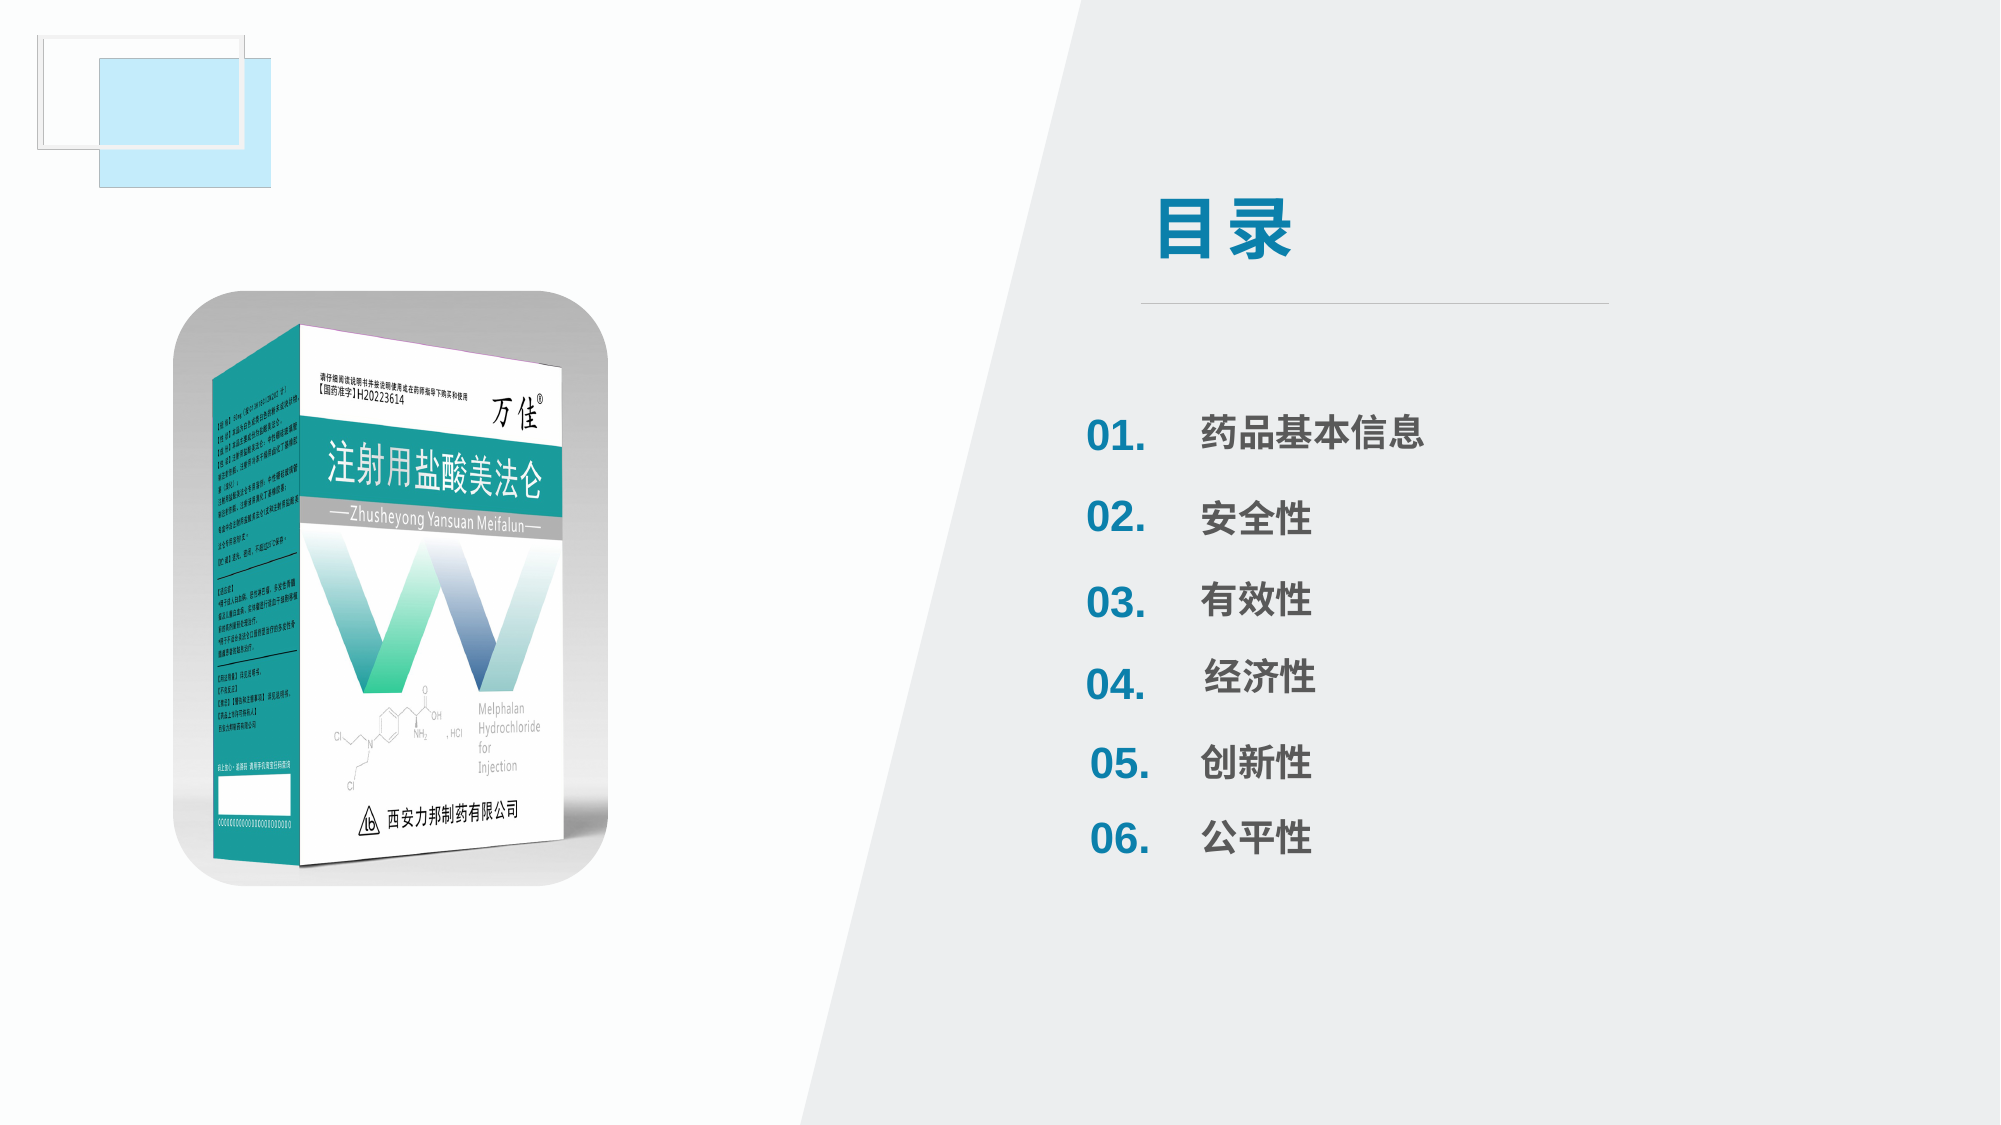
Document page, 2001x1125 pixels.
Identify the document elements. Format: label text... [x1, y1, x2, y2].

text_box 06. [1075, 790, 1186, 882]
picture [0, 0, 516, 264]
text_box 01. [1071, 386, 1183, 467]
text_box 药品基本信息 [1185, 384, 1681, 470]
text_box 02. [1071, 467, 1183, 560]
text_box 05. [1075, 715, 1185, 790]
text_box 创新性 [1185, 714, 1681, 789]
text_box 经济性 [1190, 654, 1685, 741]
text_box 目录 [1140, 163, 1352, 273]
text_box 公平性 [1185, 789, 1681, 875]
text_box 04. [1070, 636, 1182, 728]
text_box 有效性 [1185, 551, 1681, 638]
picture [173, 290, 608, 887]
text_box 安全性 [1185, 470, 1681, 551]
text_box 03. [1071, 560, 1183, 646]
